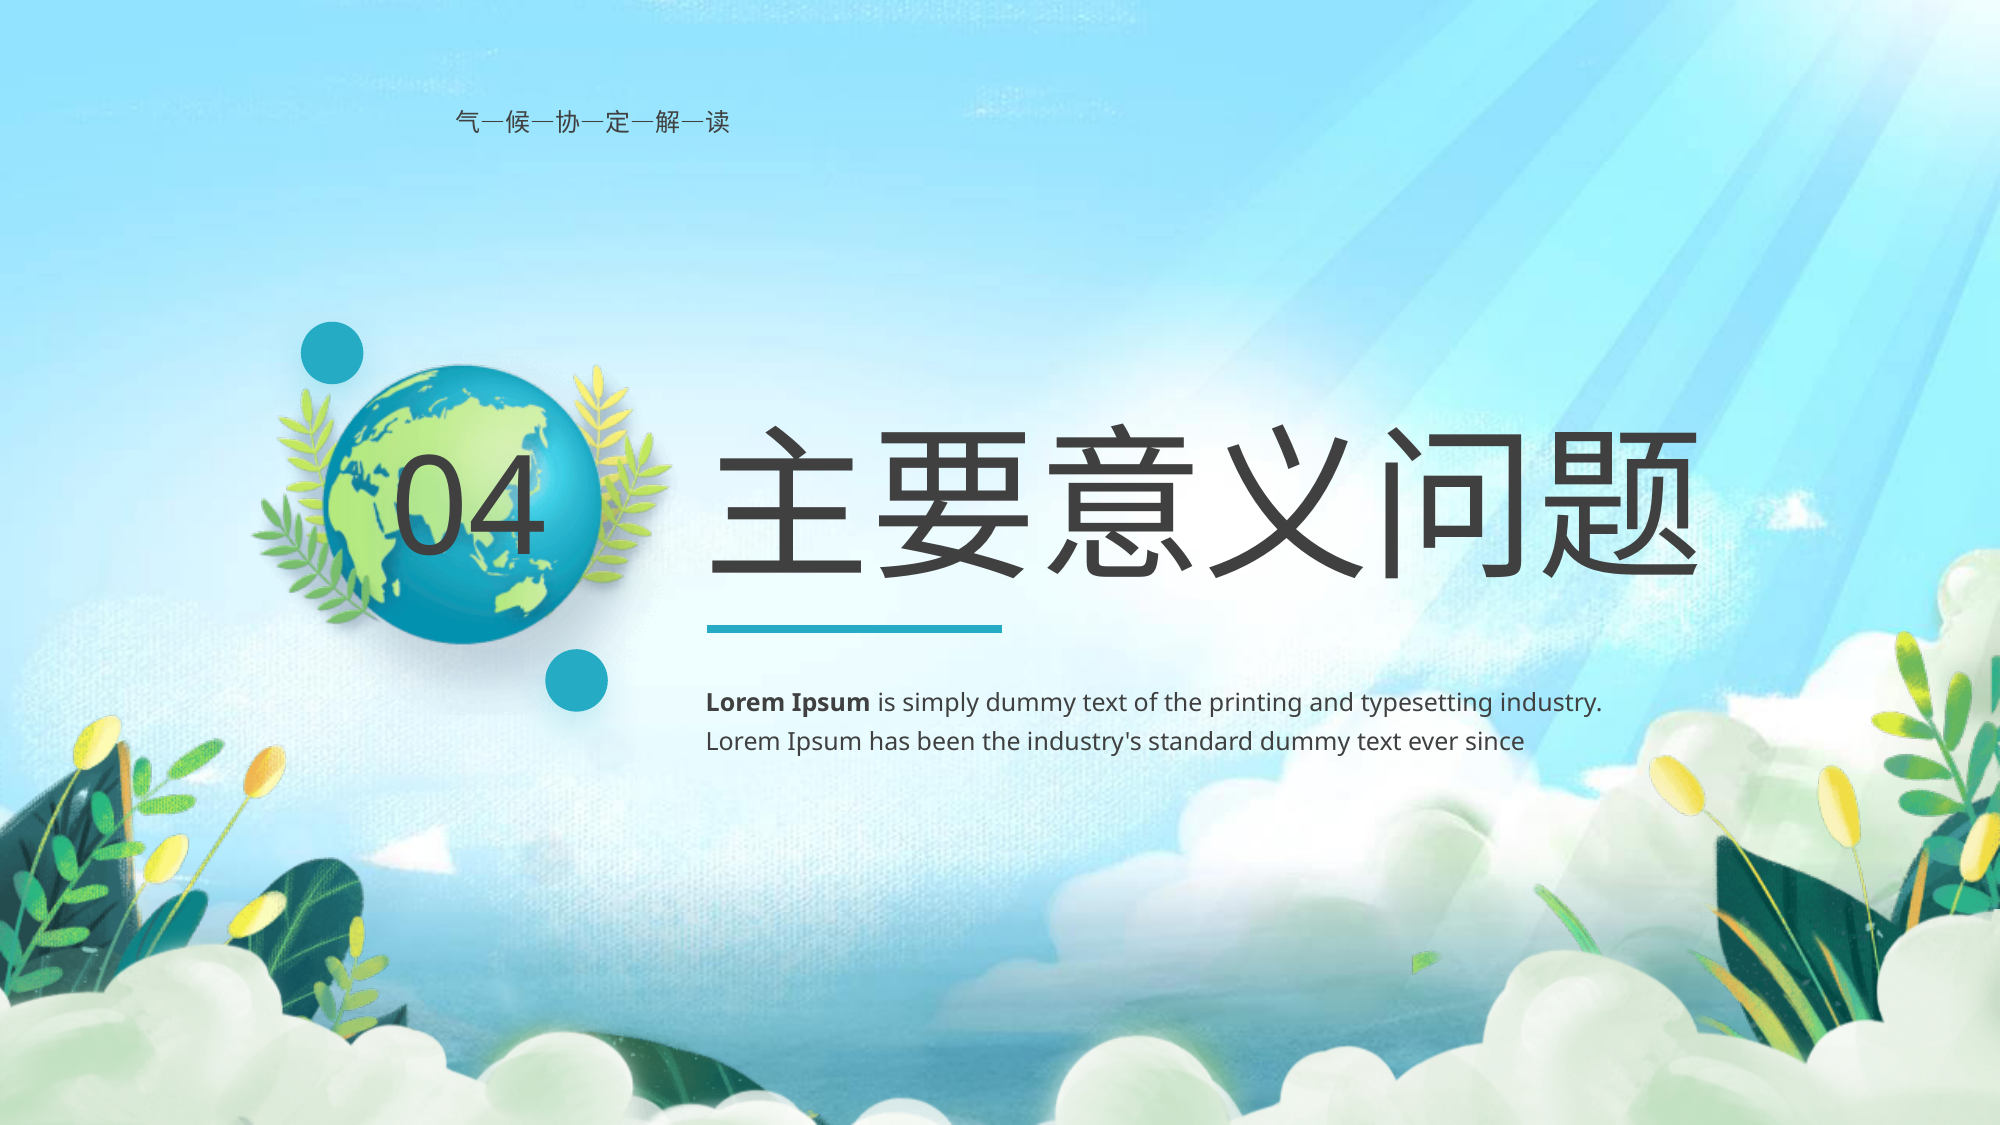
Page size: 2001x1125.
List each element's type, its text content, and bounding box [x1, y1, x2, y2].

picture [0, 0, 2000, 1125]
text_box Lorem Ipsum is simply dummy text of the printing and typesetting industry. Lorem Ipsum has been the industry's standard dummy text ever since [690, 669, 1668, 763]
text_box 主要意义问题 [691, 391, 1766, 607]
text_box 气—候—协—定—解—读 [440, 99, 1489, 144]
text_box [309, 320, 355, 330]
